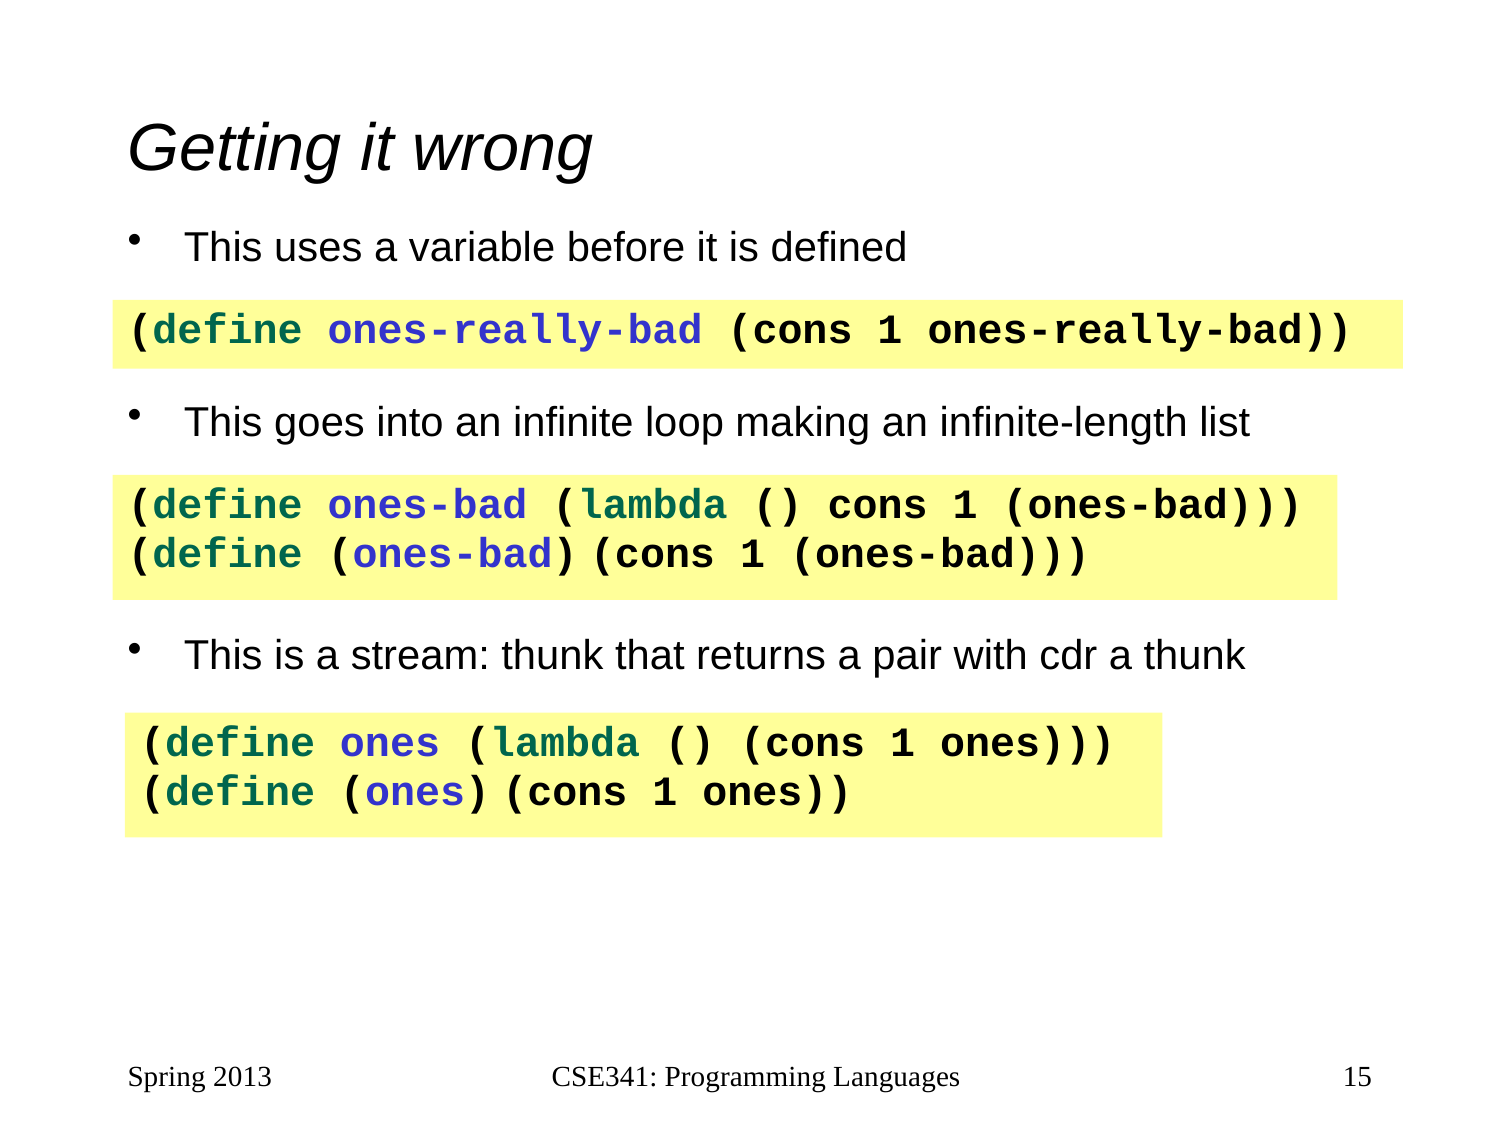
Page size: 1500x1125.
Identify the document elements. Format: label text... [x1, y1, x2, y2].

list This uses a variable before it is defined This goes into an infinite loop making an infinite-length list This is a stream: thunk that returns a pair with cdr a thunk [112, 212, 1388, 299]
title Getting it wrong [112, 49, 1388, 212]
text_box (define ones-really-bad (cons 1 ones-really-bad)) [112, 299, 1403, 369]
slide_number Spring 2013 [112, 1049, 426, 1125]
text_box (define ones-bad (lambda () cons 1 (ones-bad))) (define (ones-bad) (cons 1 (ones-bad))) [112, 474, 1338, 600]
text_box (define ones (lambda () (cons 1 ones))) (define (ones) (cons 1 ones)) [124, 712, 1163, 838]
list This uses a variable before it is defined This goes into an infinite loop making an infinite-length list This is a stream: thunk that returns a pair with cdr a thunk [112, 369, 1388, 951]
slide_number 15 [1074, 1049, 1388, 1125]
footer CSE341: Programming Languages [474, 1049, 1038, 1125]
